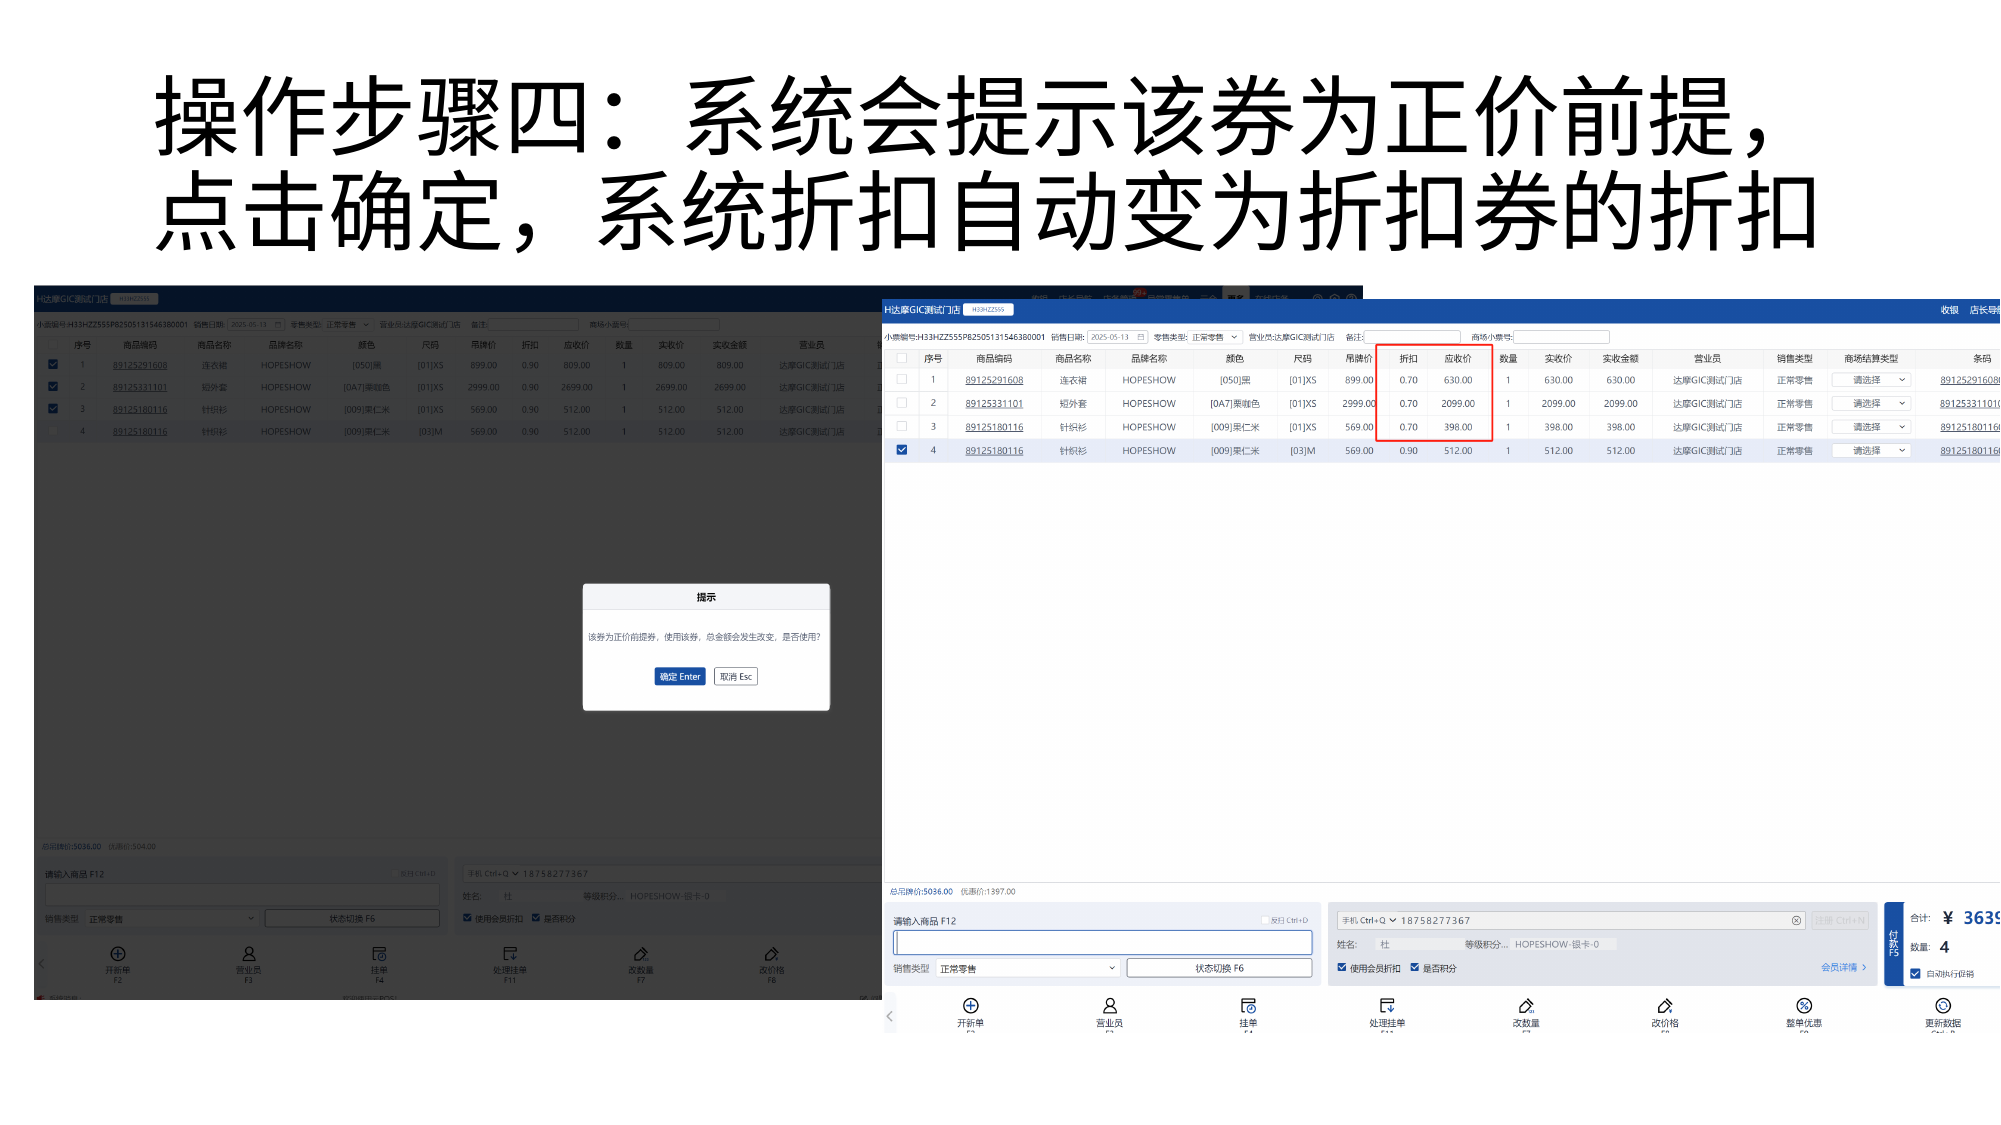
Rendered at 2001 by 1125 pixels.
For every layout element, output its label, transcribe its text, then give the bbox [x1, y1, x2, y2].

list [34, 285, 1364, 1000]
title 操作步骤四：系统会提示该券为正价前提，点击确定，系统折扣自动变为折扣券的折扣 [137, 59, 1863, 278]
picture [882, 299, 2000, 1033]
